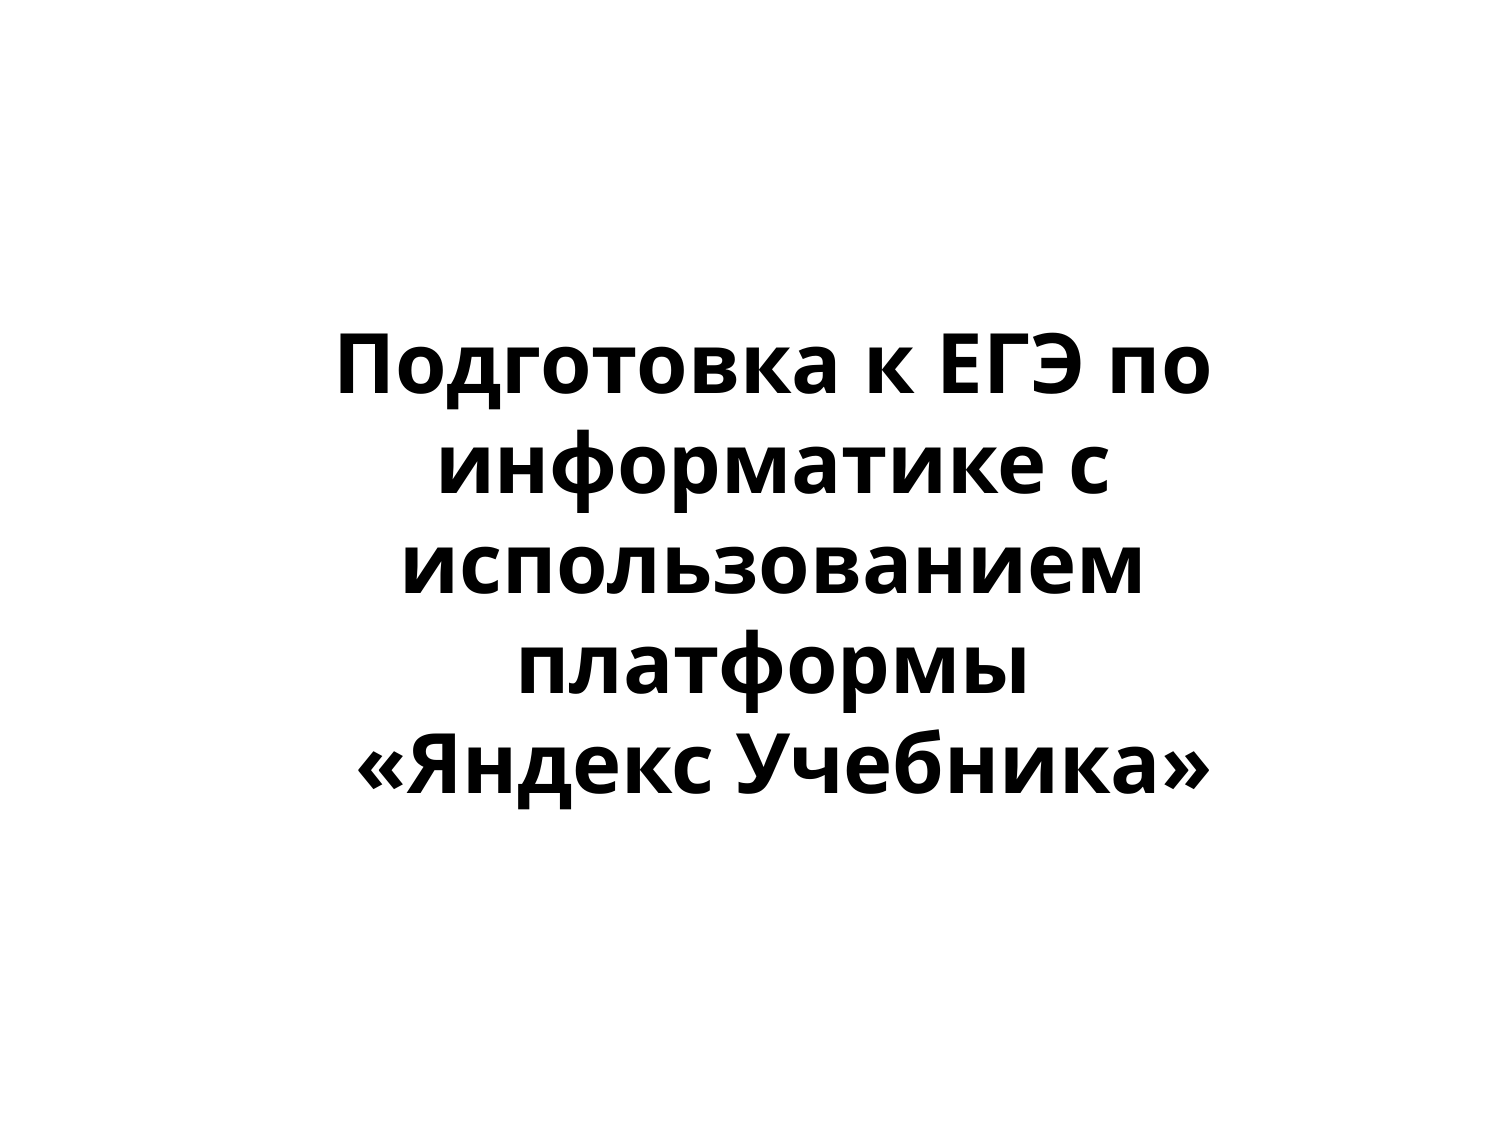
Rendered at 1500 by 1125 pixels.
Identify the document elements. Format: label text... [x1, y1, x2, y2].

text_box Подготовка к ЕГЭ по информатике с использованием платформы «Яндекс Учебника» [147, 302, 1400, 818]
